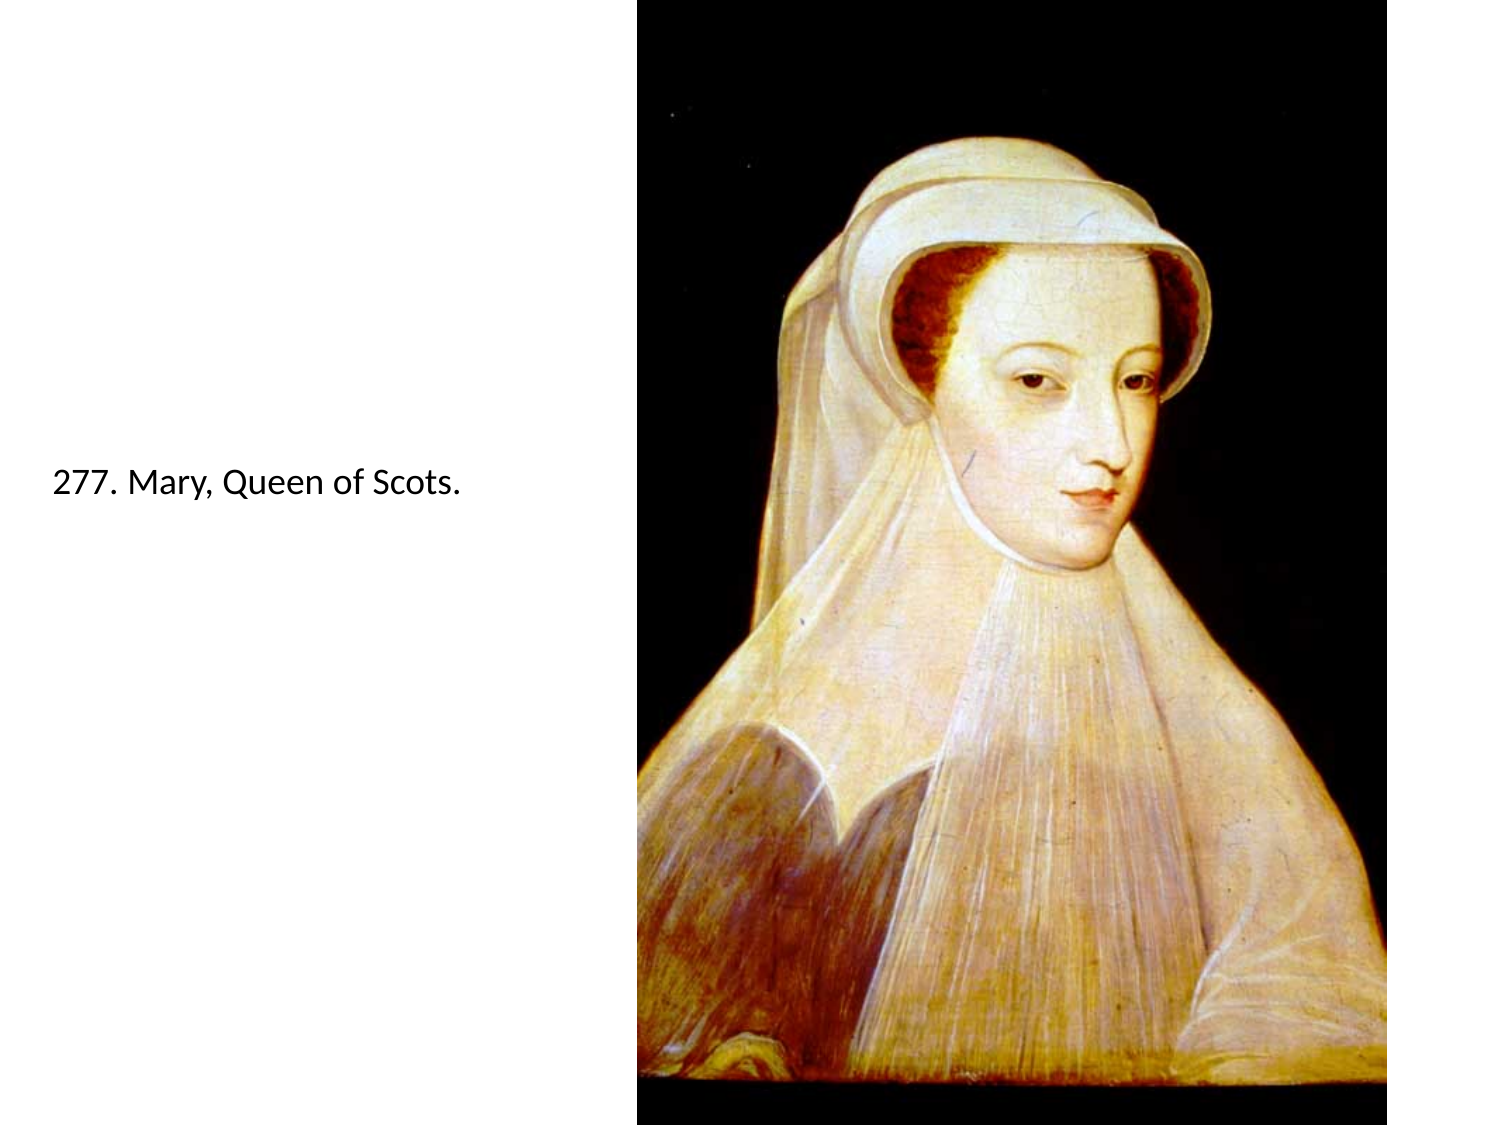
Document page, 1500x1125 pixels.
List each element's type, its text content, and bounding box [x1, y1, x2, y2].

text_box 277. Mary, Queen of Scots. [37, 449, 632, 510]
picture [637, 0, 1388, 1125]
